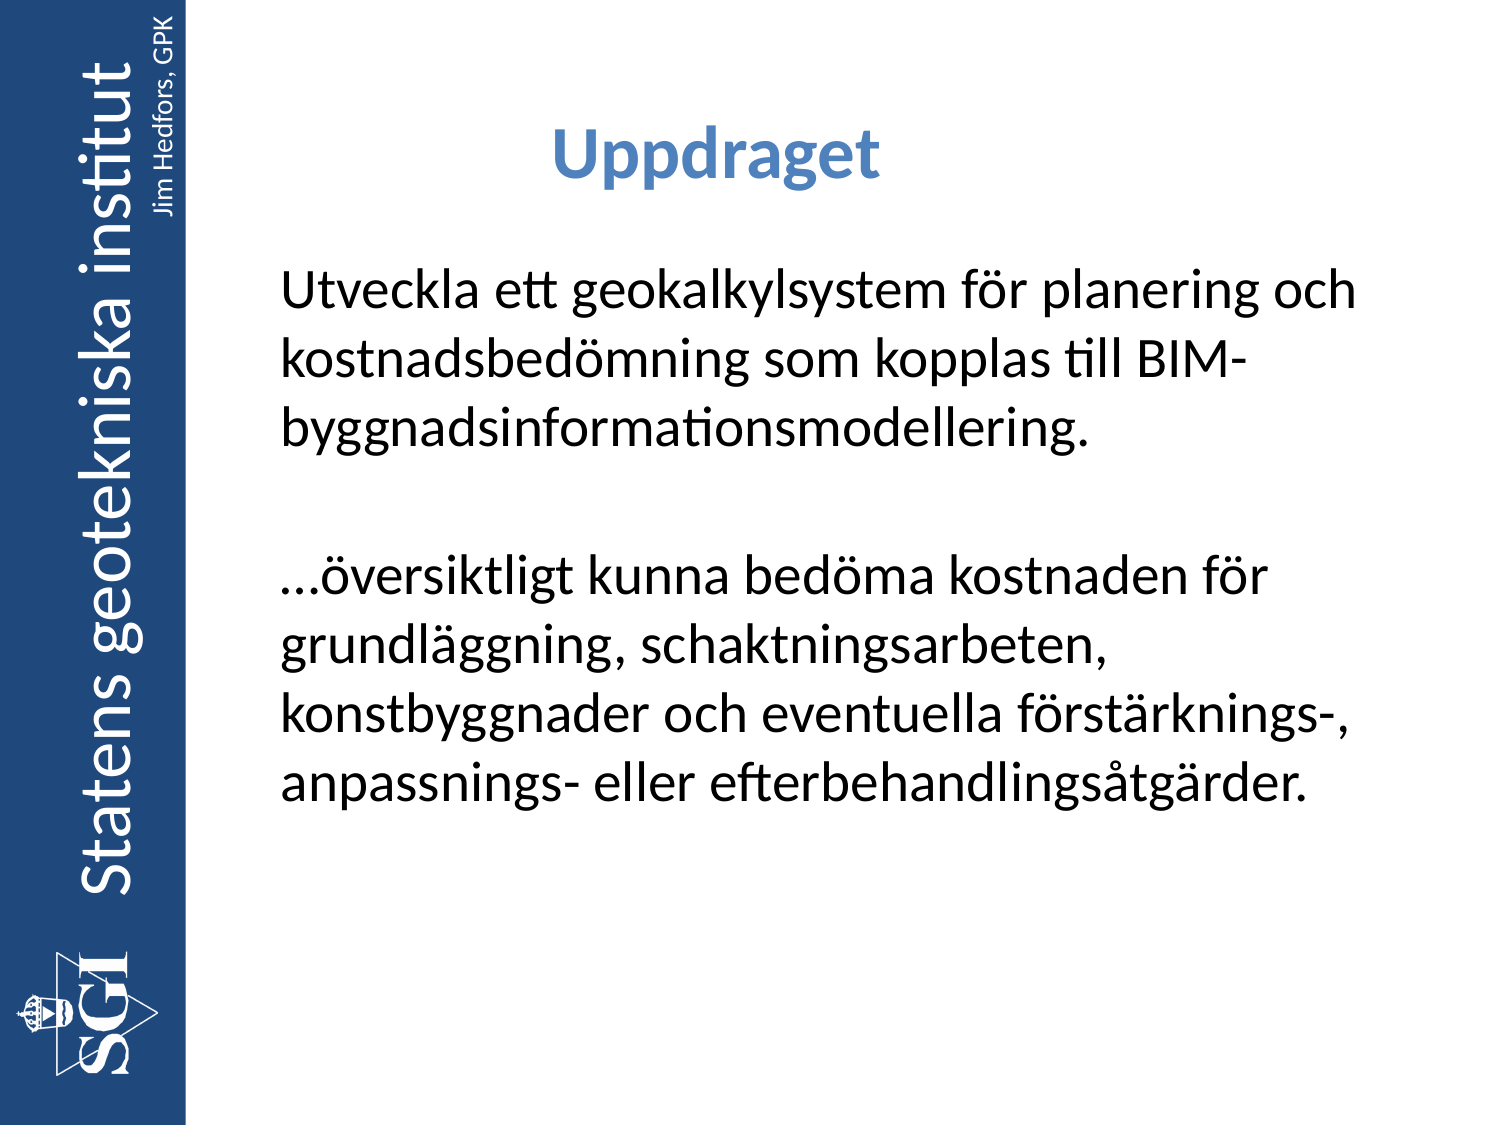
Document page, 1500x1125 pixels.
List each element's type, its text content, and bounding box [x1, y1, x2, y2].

list Utveckla ett geokalkylsystem för planering och kostnadsbedömning som kopplas till BIM-byggnadsinformationsmodellering. …översiktligt kunna bedöma kostnaden för grundläggning, schaktningsarbeten, konstbyggnader och eventuella förstärknings-, anpassnings- eller efterbehandlingsåtgärder. [265, 243, 1376, 882]
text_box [0, 0, 186, 1125]
title Uppdraget [190, 54, 1392, 243]
